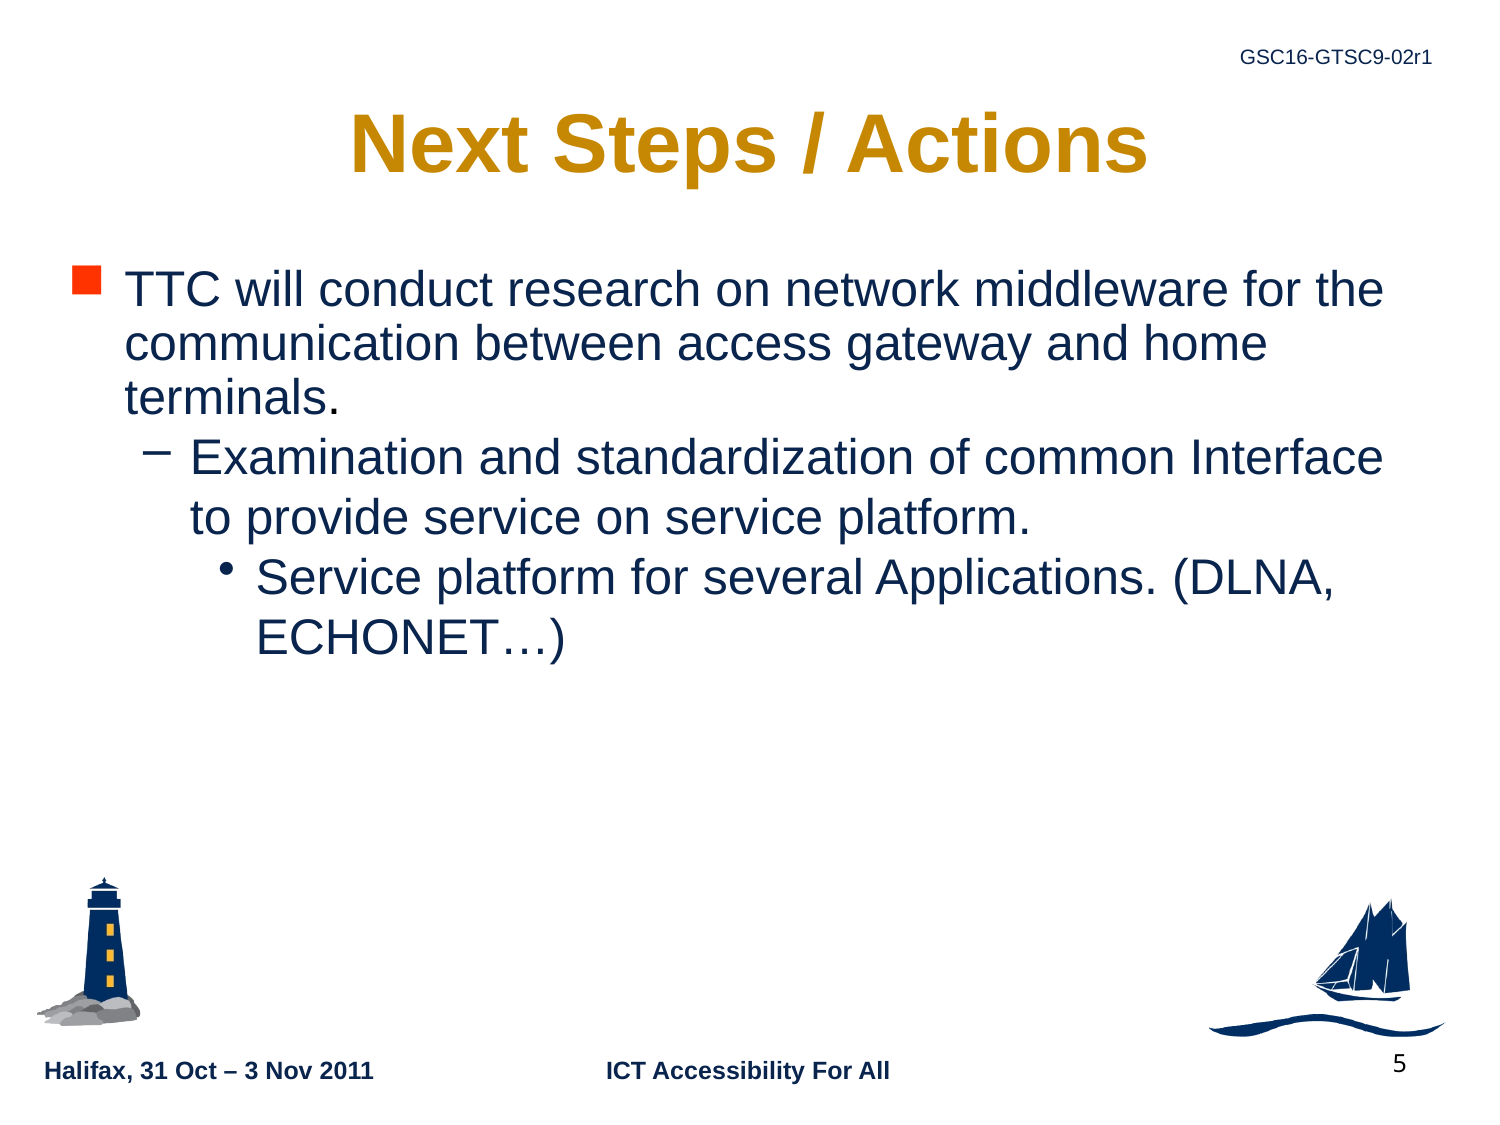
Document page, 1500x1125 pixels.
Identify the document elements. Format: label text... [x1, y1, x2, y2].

picture [37, 877, 143, 1026]
list TTC will conduct research on network middleware for the communication between access gateway and home terminals. Examination and standardization of common Interface to provide service on service platform. Service platform for several Applications. (DLNA, ECHONET…) [53, 255, 1455, 956]
title Next Steps / Actions [75, 45, 1425, 233]
picture [1312, 956, 1410, 1003]
picture [1209, 1014, 1446, 1037]
slide_number 5 [1071, 1039, 1422, 1118]
